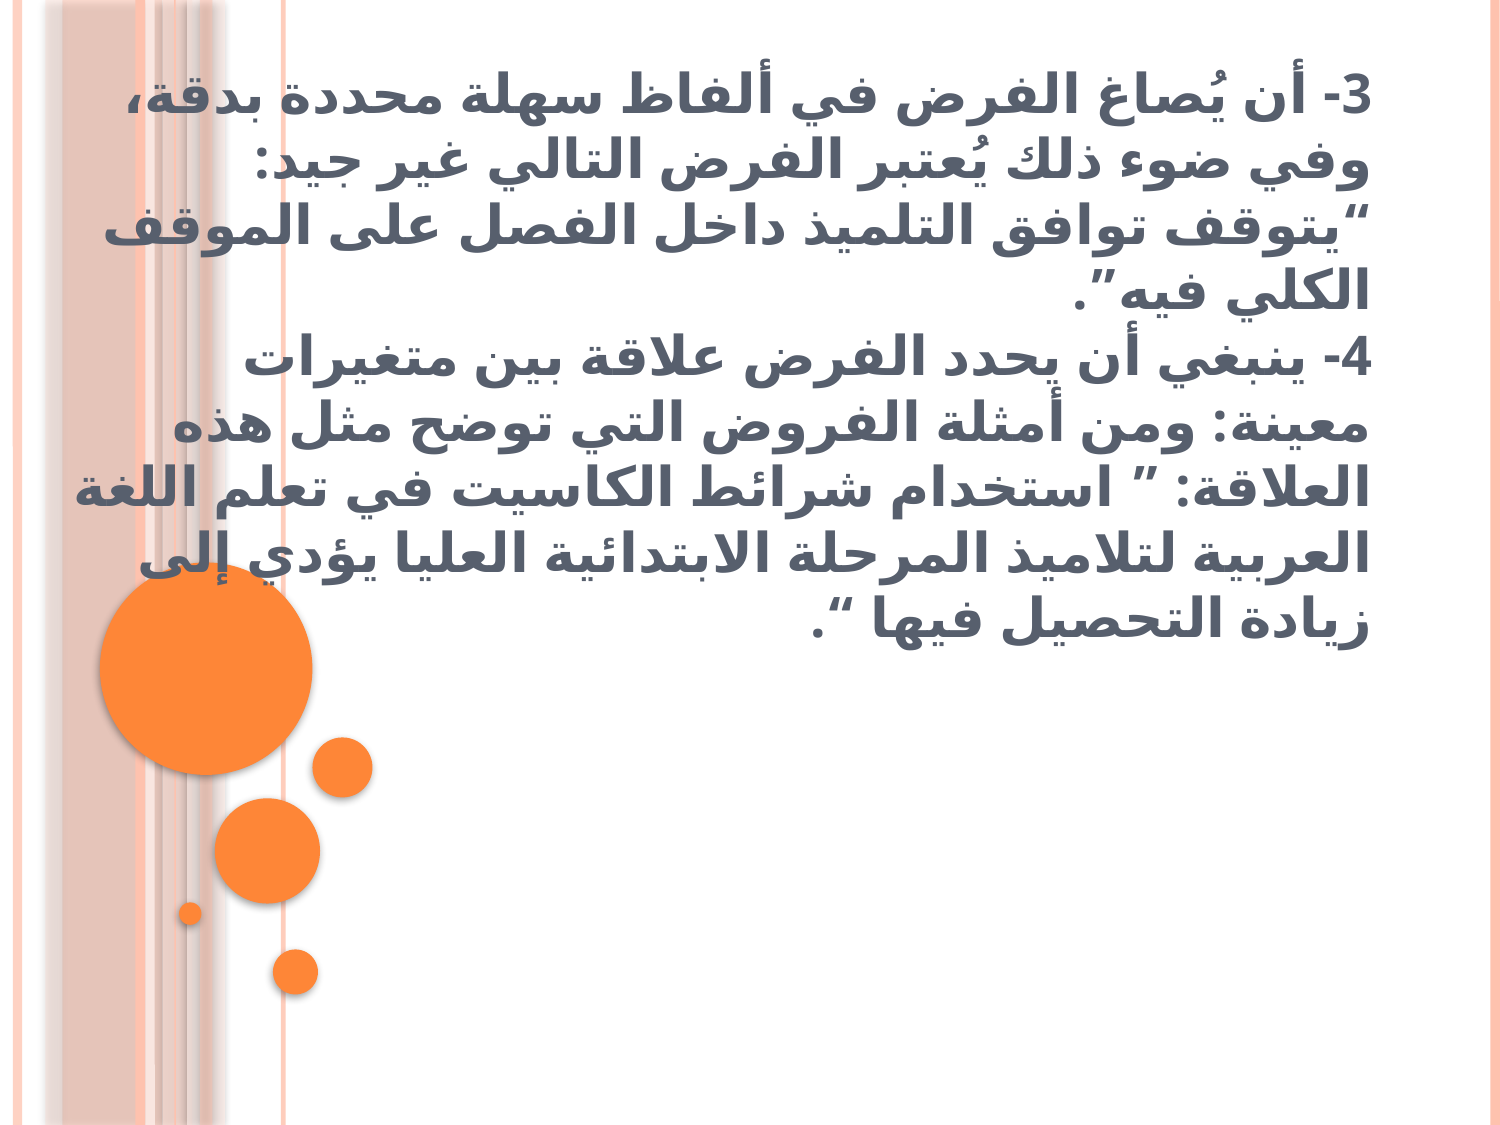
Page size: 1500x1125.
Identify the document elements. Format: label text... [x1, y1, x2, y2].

title 3- أن يُصاغ الفرض في ألفاظ سهلة محددة بدقة، وفي ضوء ذلك يُعتبر الفرض التالي غير جيد: “يتوقف توافق التلميذ داخل الفصل على الموقف الكلي فيه”. 4- ينبغي أن يحدد الفرض علاقة بين متغيرات معينة: ومن أمثلة الفروض التي توضح مثل هذه العلاقة: ” استخدام شرائط الكاسيت في تعلم اللغة العربية لتلاميذ المرحلة الابتدائية العليا يؤدي إلى زيادة التحصيل فيها “. [46, 46, 1388, 657]
